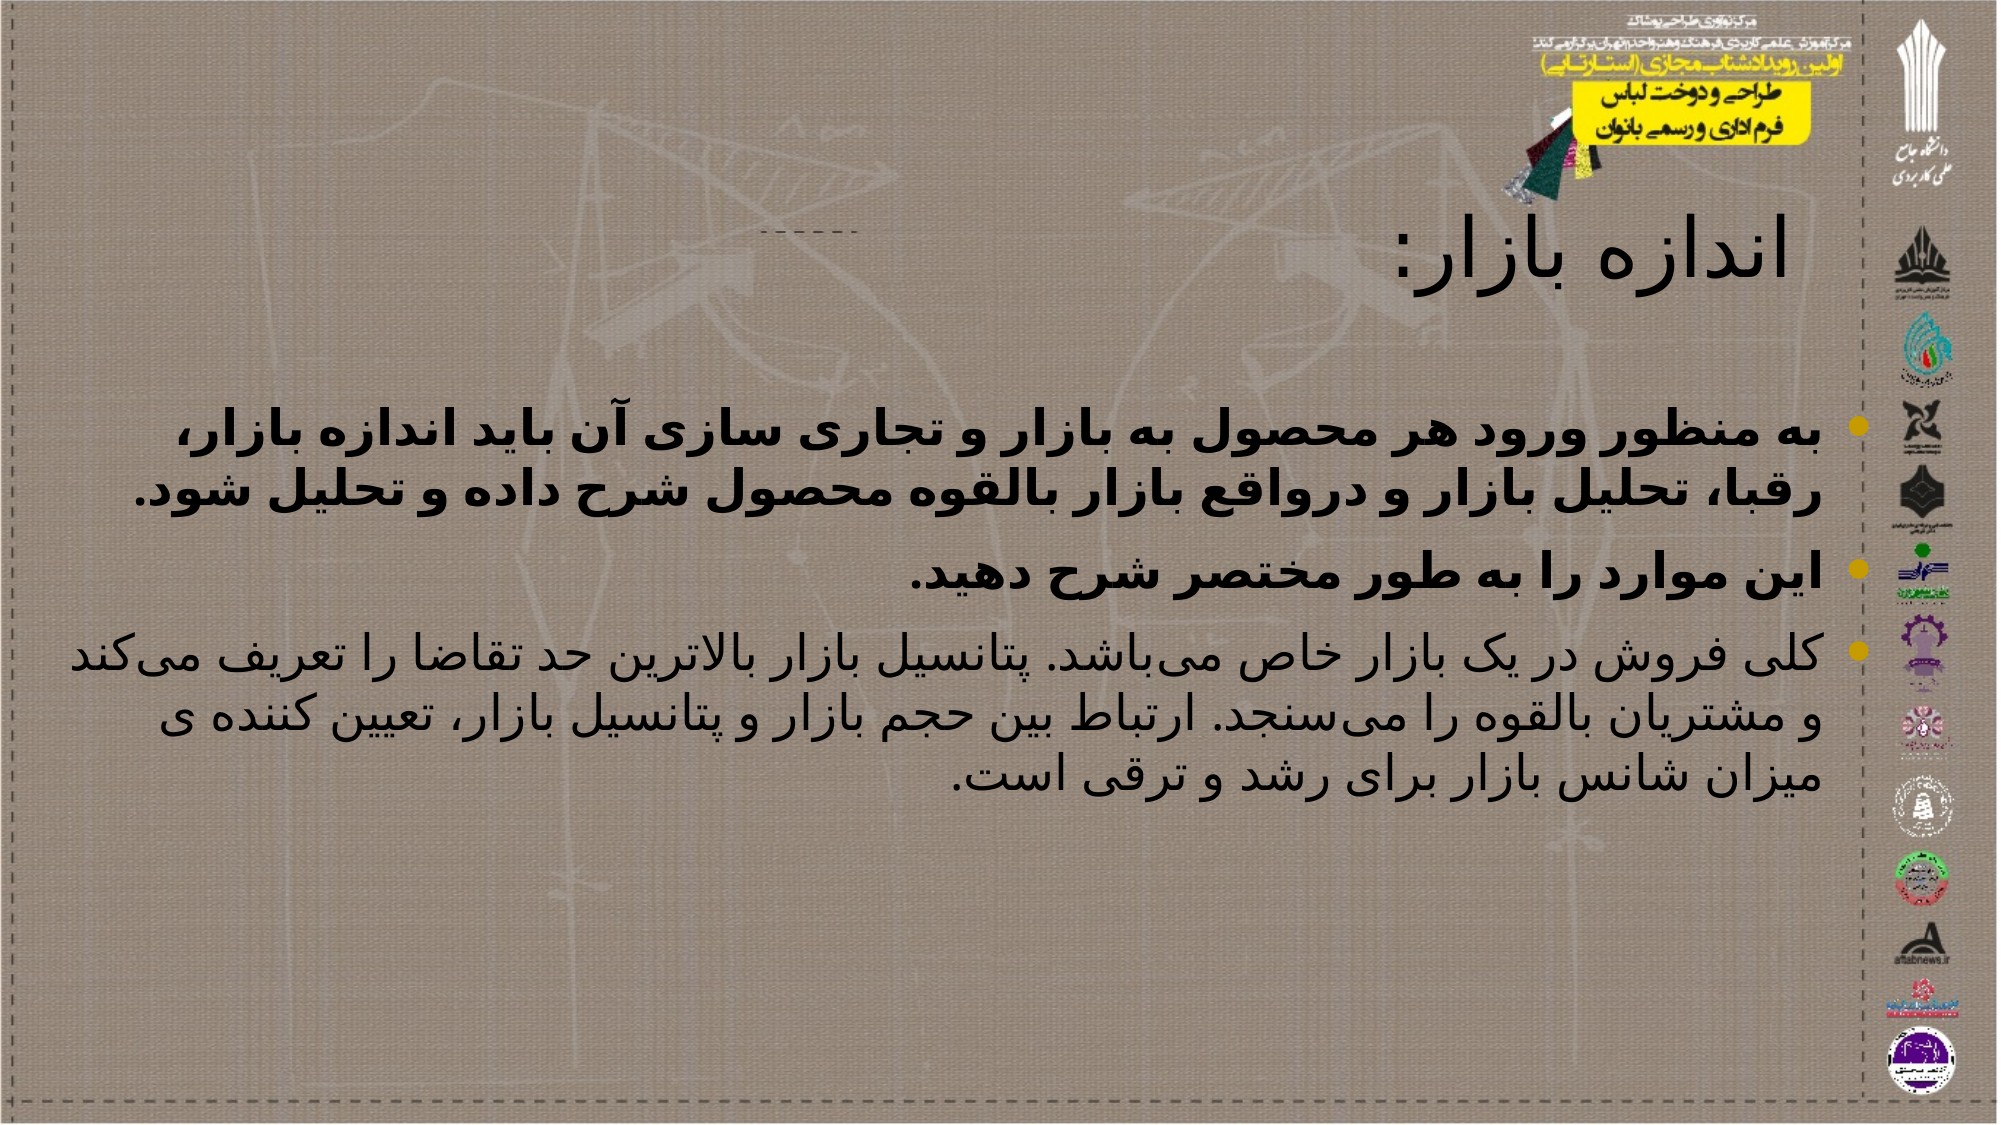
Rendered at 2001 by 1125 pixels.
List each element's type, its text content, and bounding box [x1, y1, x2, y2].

list به منظور ورود هر محصول به بازار و تجاری سازی آن باید اندازه بازار، رقبا، تحلیل بازار و درواقع بازار بالقوه محصول شرح داده و تحلیل شود. این موارد را به طور مختصر شرح دهید. کلی فروش در یک بازار خاص می‌باشد. پتانسیل بازار بالاترین حد تقاضا را تعریف می‌کند و مشتریان بالقوه را می‌سنجد. ارتباط بین حجم بازار و پتانسیل بازار، تعیین کننده ی میزان شانس بازار برای رشد و ترقی است. [40, 306, 1887, 950]
picture [0, 0, 2001, 1125]
title اندازه بازار: [165, 149, 1809, 306]
